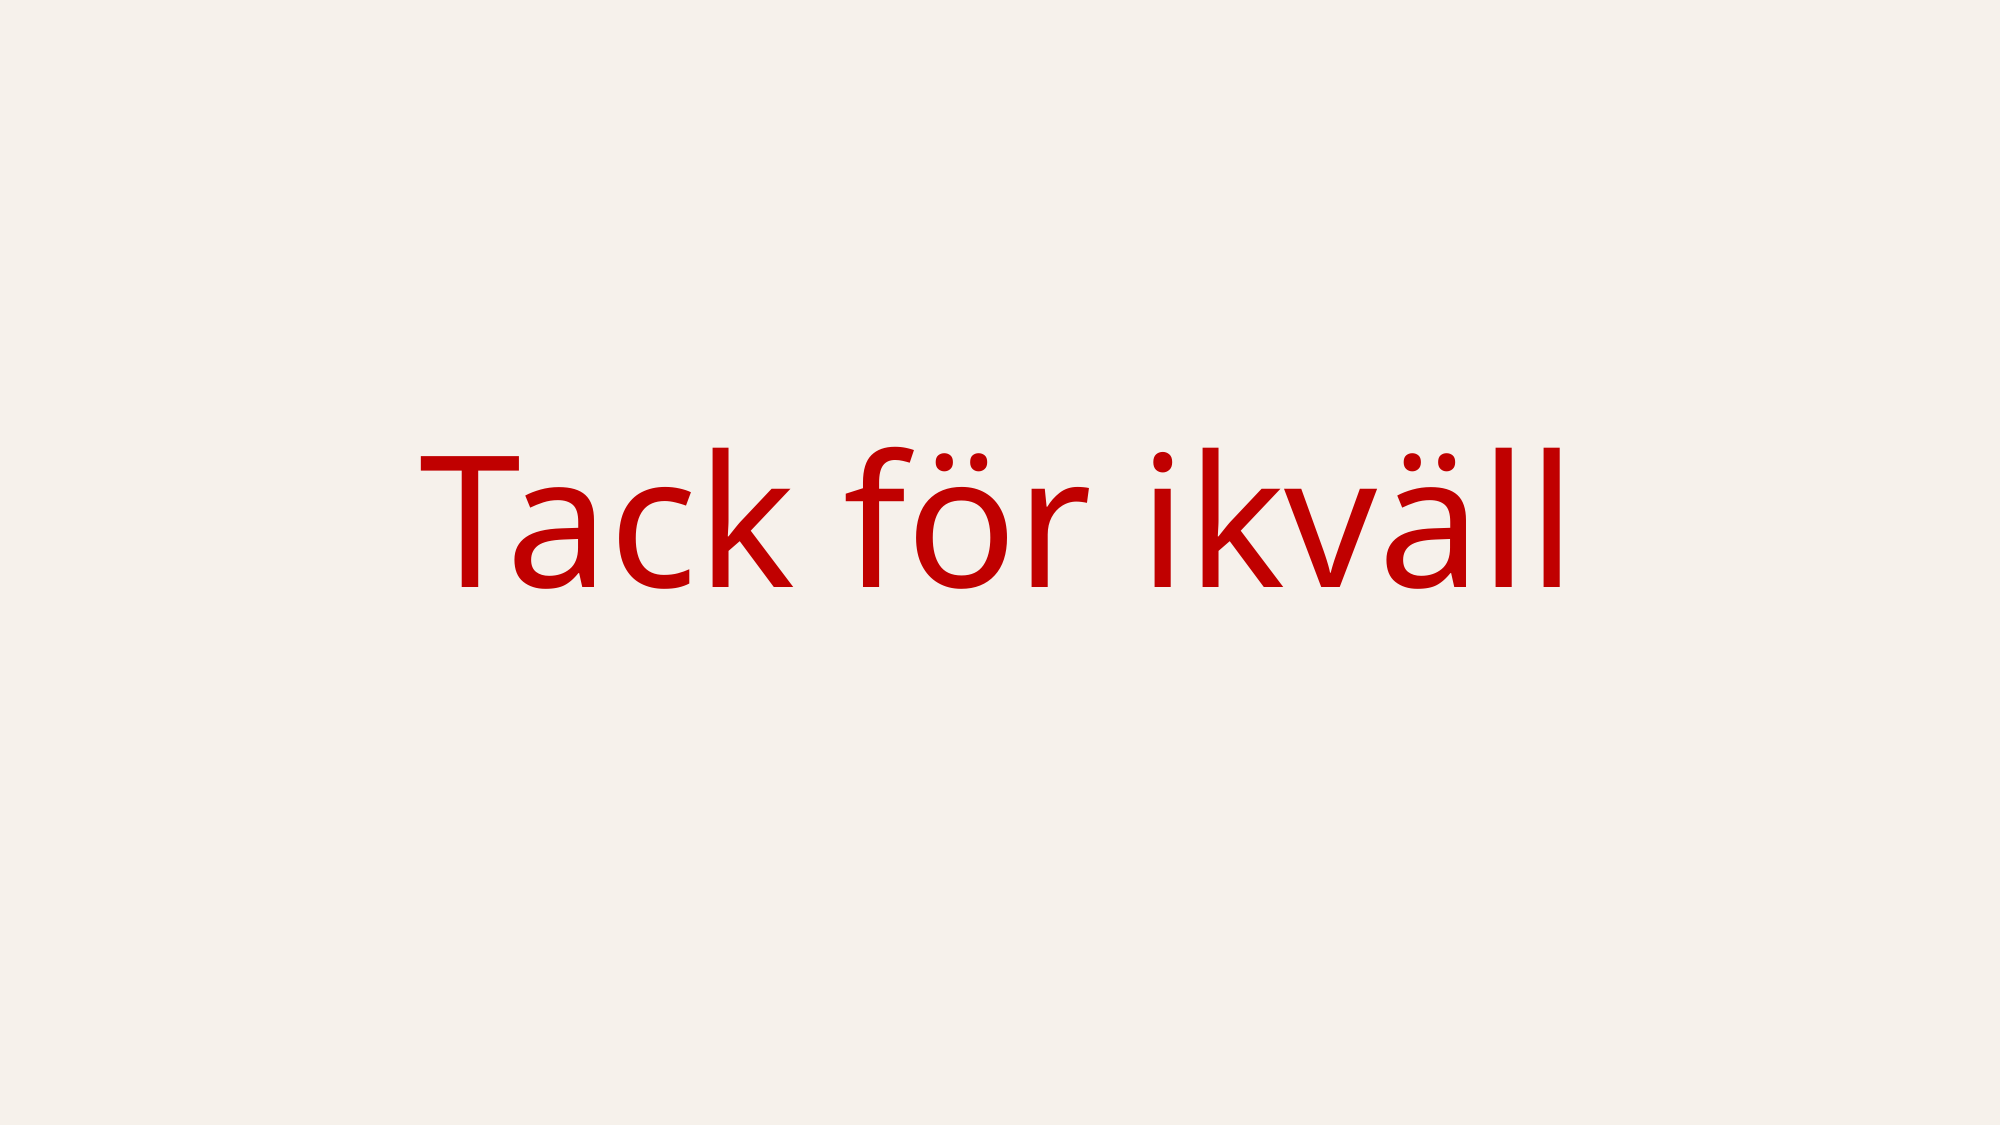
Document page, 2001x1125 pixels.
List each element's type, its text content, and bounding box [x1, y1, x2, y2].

title Tack för ikväll [135, 419, 1861, 637]
